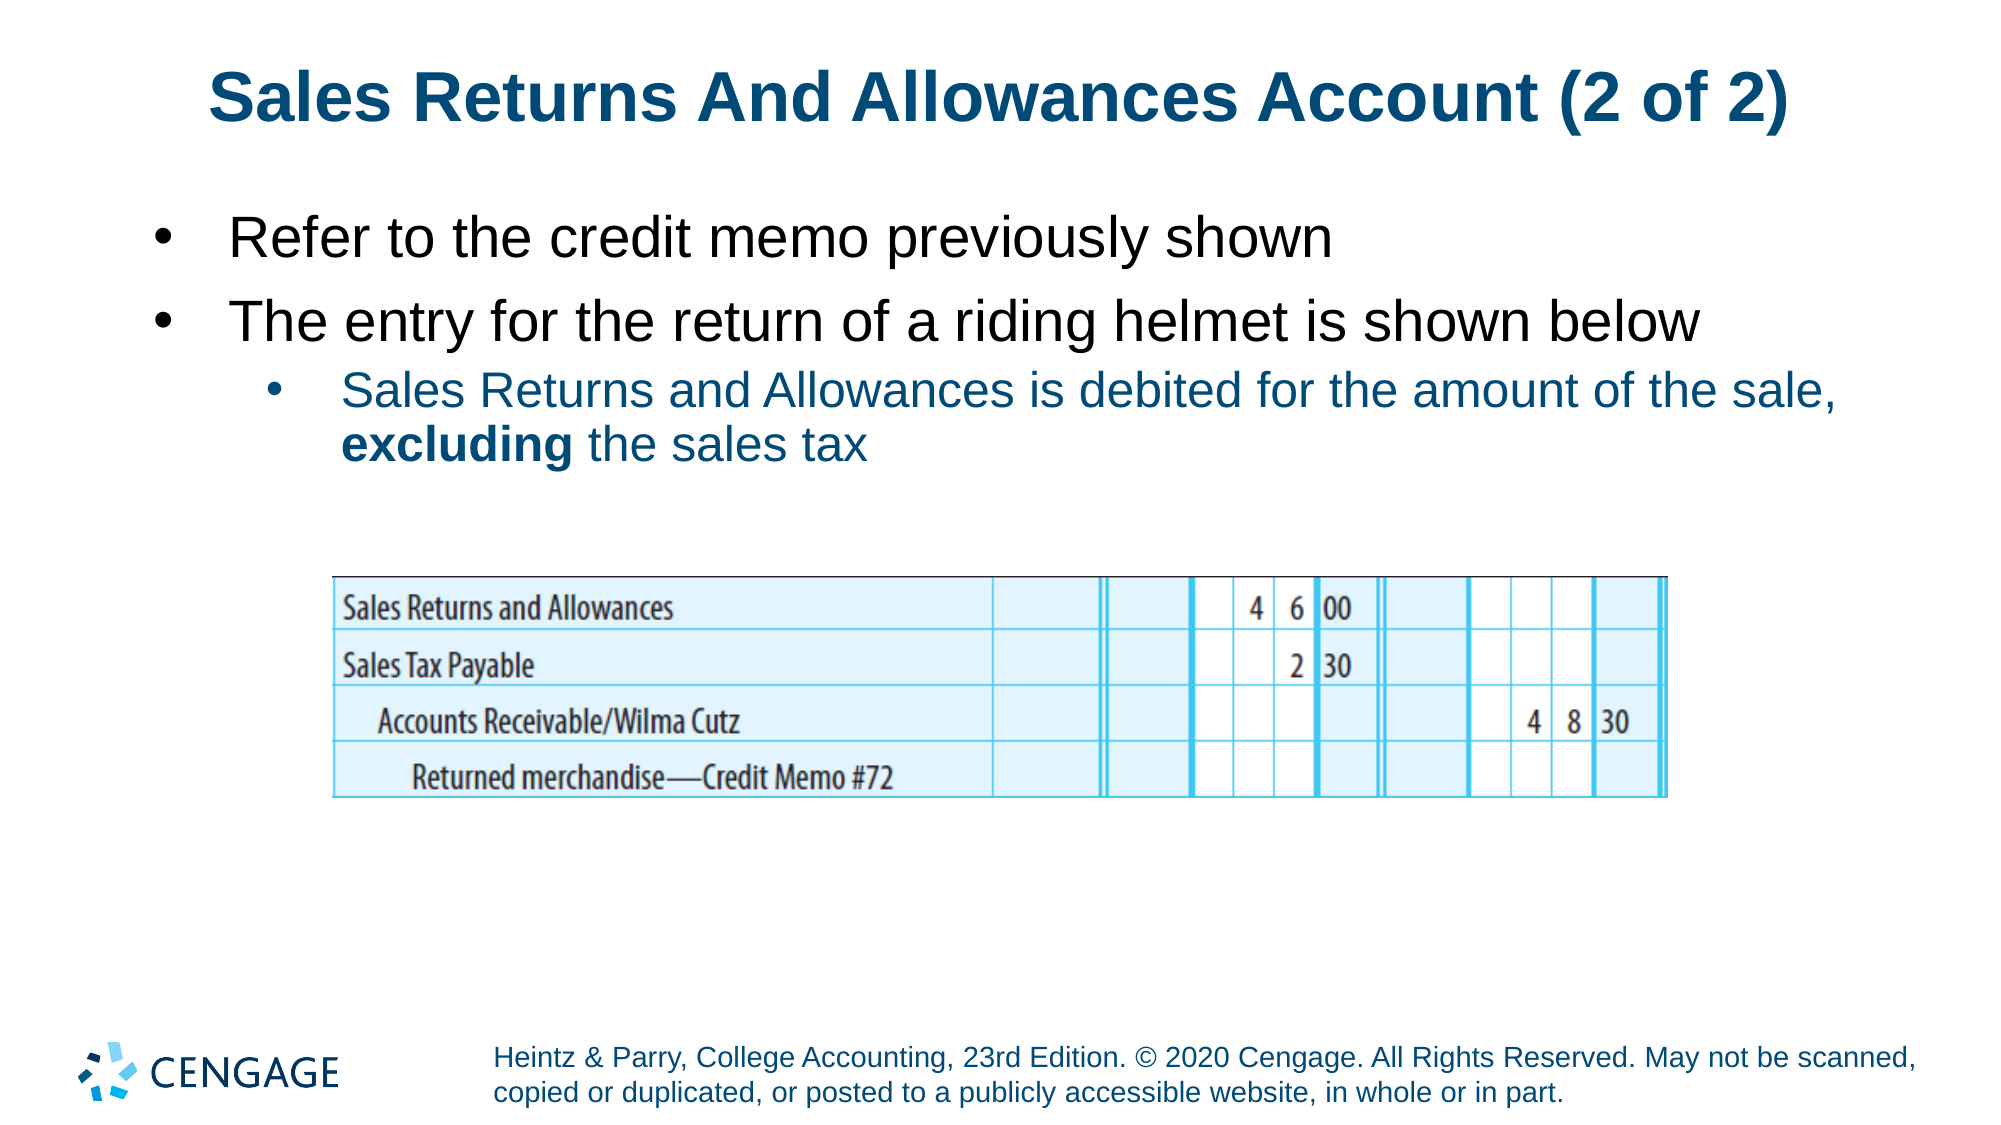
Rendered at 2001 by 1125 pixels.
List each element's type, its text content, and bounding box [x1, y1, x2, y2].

picture [332, 576, 1668, 798]
picture [78, 1042, 338, 1101]
title Sales Returns And Allowances Account (2 of 2) [137, 59, 1863, 171]
list Refer to the credit memo previously shown The entry for the return of a riding helmet is shown below Sales Returns and Allowances is debited for the amount of the sale, excluding the sales tax [153, 207, 1847, 530]
